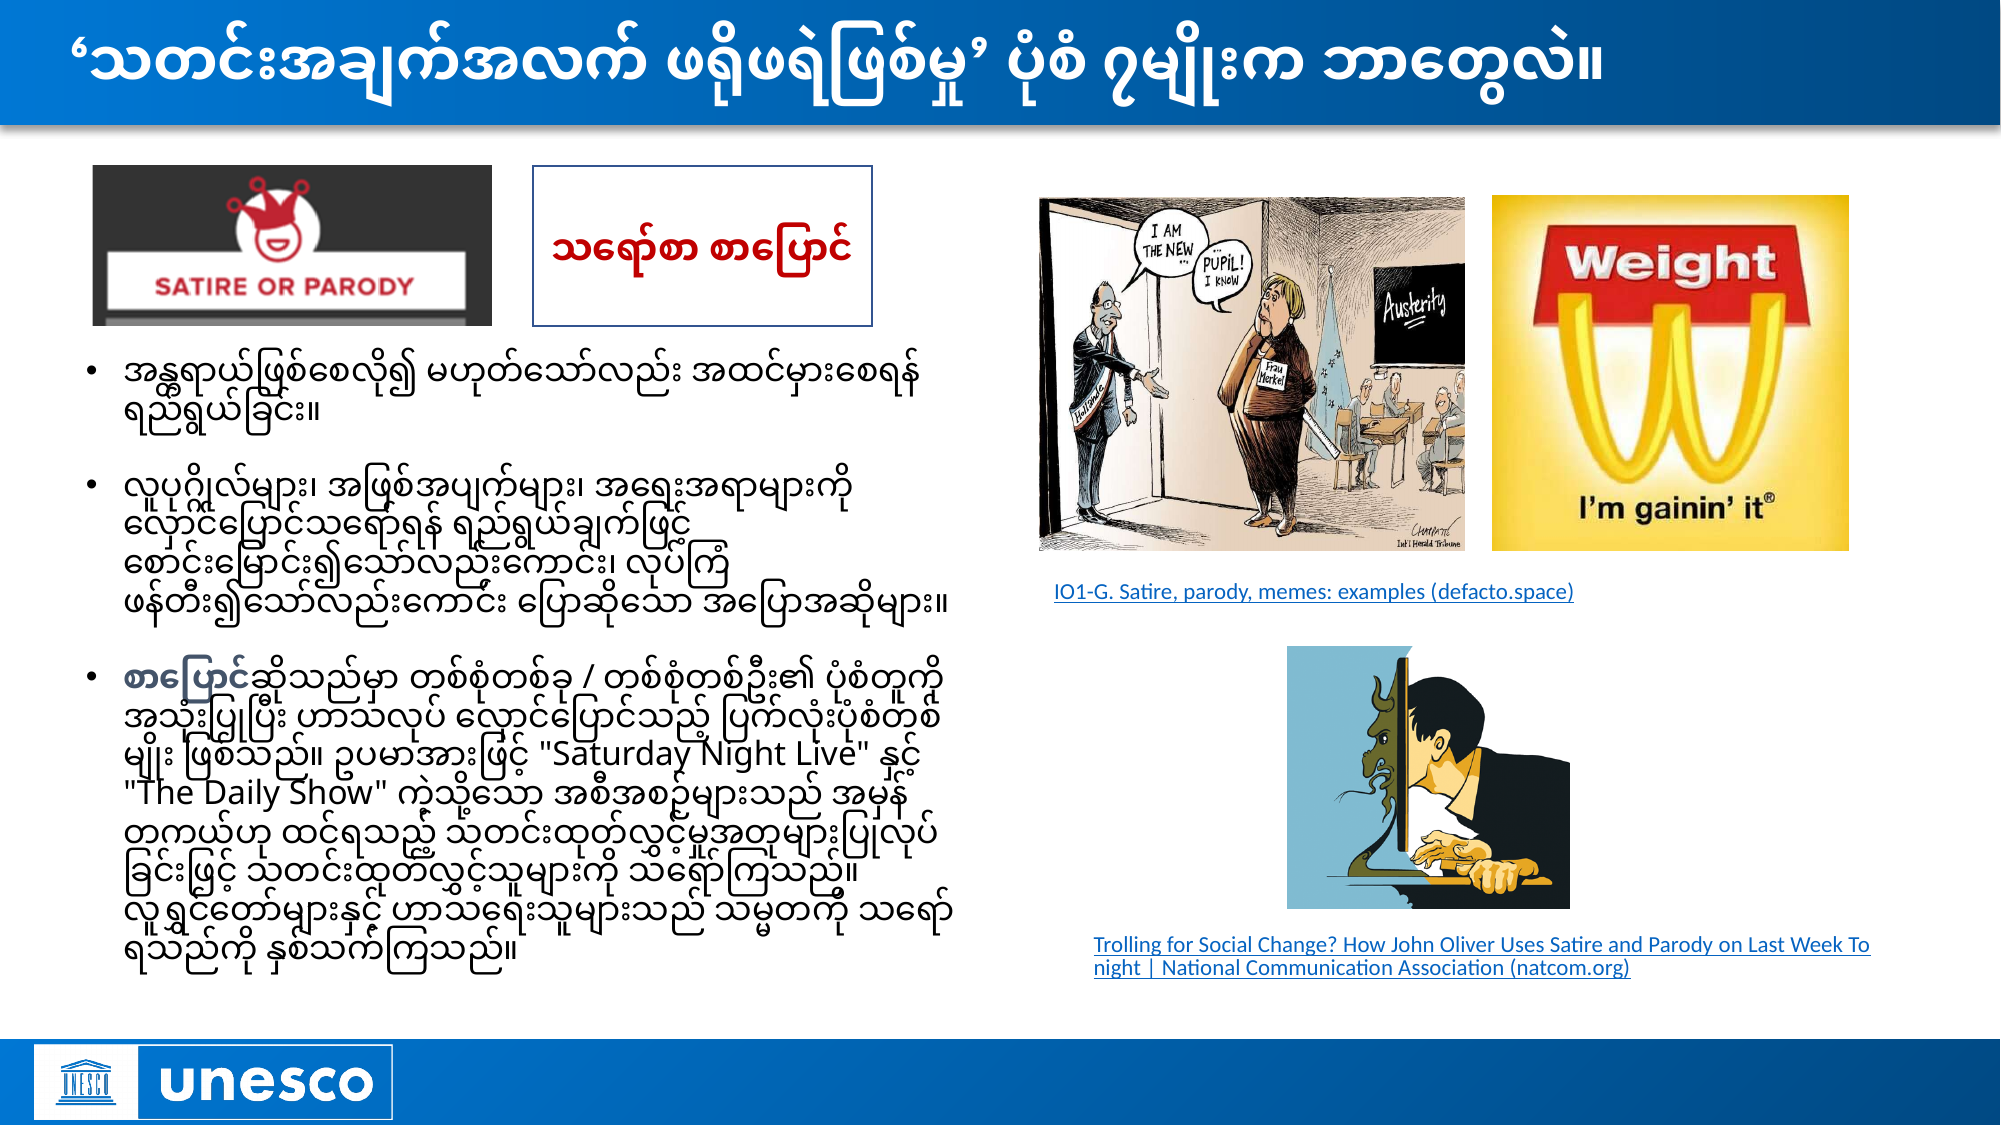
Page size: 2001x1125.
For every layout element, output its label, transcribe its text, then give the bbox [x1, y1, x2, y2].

title ‘သတင်းအချက်အလက် ဖရိုဖရဲဖြစ်မှု’ ပုံစံ ၇မျိုးက ဘာတွေလဲ။ [69, 24, 1931, 100]
picture [1287, 646, 1570, 909]
text_box IO1-G. Satire, parody, memes: examples (defacto.space) [1039, 569, 1931, 612]
picture [92, 165, 492, 326]
text_box အန္တရာယ်ဖြစ်စေလို၍ မဟုတ်သော်လည်း အထင်မှားစေရန် ရည်ရွယ်ခြင်း။ လူပုဂ္ဂိုလ်များ၊ အဖြစ်အပျက်များ၊ အရေးအရာများကို လှောင်ပြောင်သရော်ရန် ရည်ရွယ်ချက်ဖြင့် စောင်းမြောင်း၍သော်လည်းကောင်း၊ လုပ်ကြံဖန်တီး၍သော်လည်းကောင်း ပြောဆိုသော အပြောအဆိုများ။ စာပြောင်ဆိုသည်မှာ တစ်စုံတစ်ခု / တစ်စုံတစ်ဦး၏ ပုံစံတူကို အသုံးပြုပြီး ဟာသလုပ် လှောင်ပြောင်သည့် ပြက်လုံးပုံစံတစ်မျိုး ဖြစ်သည်။ ဥပမာအားဖြင့် "Saturday Night Live" နှင့် "The Daily Show" ကဲ့သို့သော အစီအစဉ်များသည် အမှန်တကယ်ဟု ထင်ရသည့် သတင်းထုတ်လွှင့်မှုအတုများပြုလုပ်ခြင်းဖြင့် သတင်းထုတ်လွှင့်သူများကို သရော်ကြသည်။ လူရွှင်တော်များနှင့် ဟာသရေးသူများသည် သမ္မတကို သရော်ရသည်ကို နှစ်သက်ကြသည်။ [69, 343, 1012, 975]
picture [1039, 197, 1466, 551]
picture [1492, 195, 1849, 551]
text_box Trolling for Social Change? How John Oliver Uses Satire and Parody on Last Week Tonight | National Communication Association (natcom.org) [1078, 922, 1892, 965]
text_box သရော်စာ စာပြောင် [532, 165, 873, 327]
picture [34, 1044, 393, 1120]
